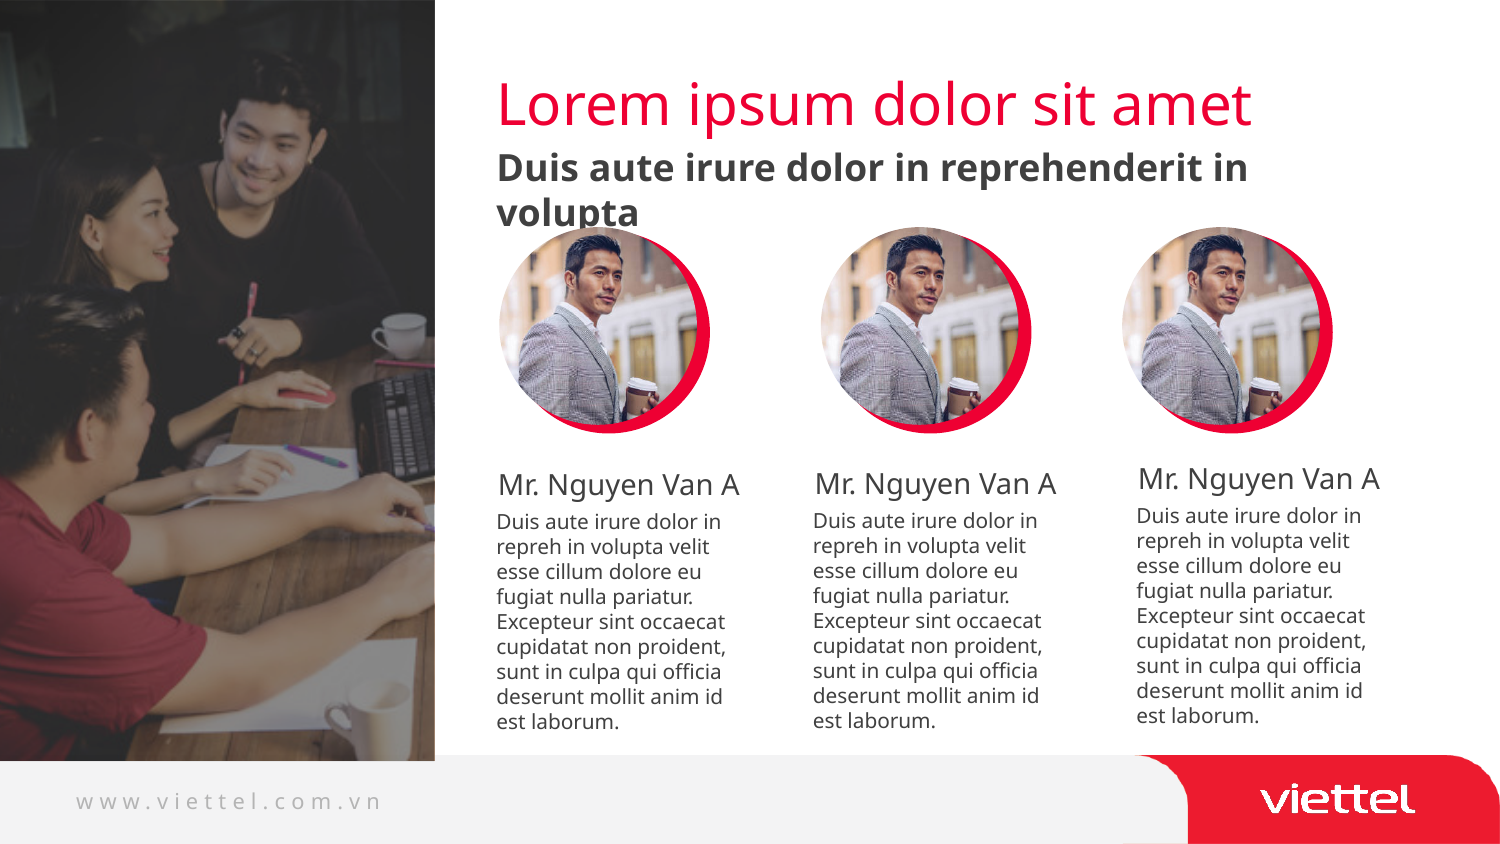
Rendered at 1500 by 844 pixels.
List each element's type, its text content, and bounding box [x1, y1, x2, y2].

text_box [1121, 452, 1427, 713]
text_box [1122, 227, 1333, 434]
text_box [481, 458, 787, 719]
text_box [499, 227, 710, 434]
text_box Lorem ipsum dolor sit amet [481, 59, 1343, 136]
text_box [820, 227, 1032, 434]
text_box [798, 457, 1104, 718]
text_box Duis aute irure dolor in reprehenderit in volupta [481, 136, 1343, 242]
picture [0, 0, 1500, 844]
